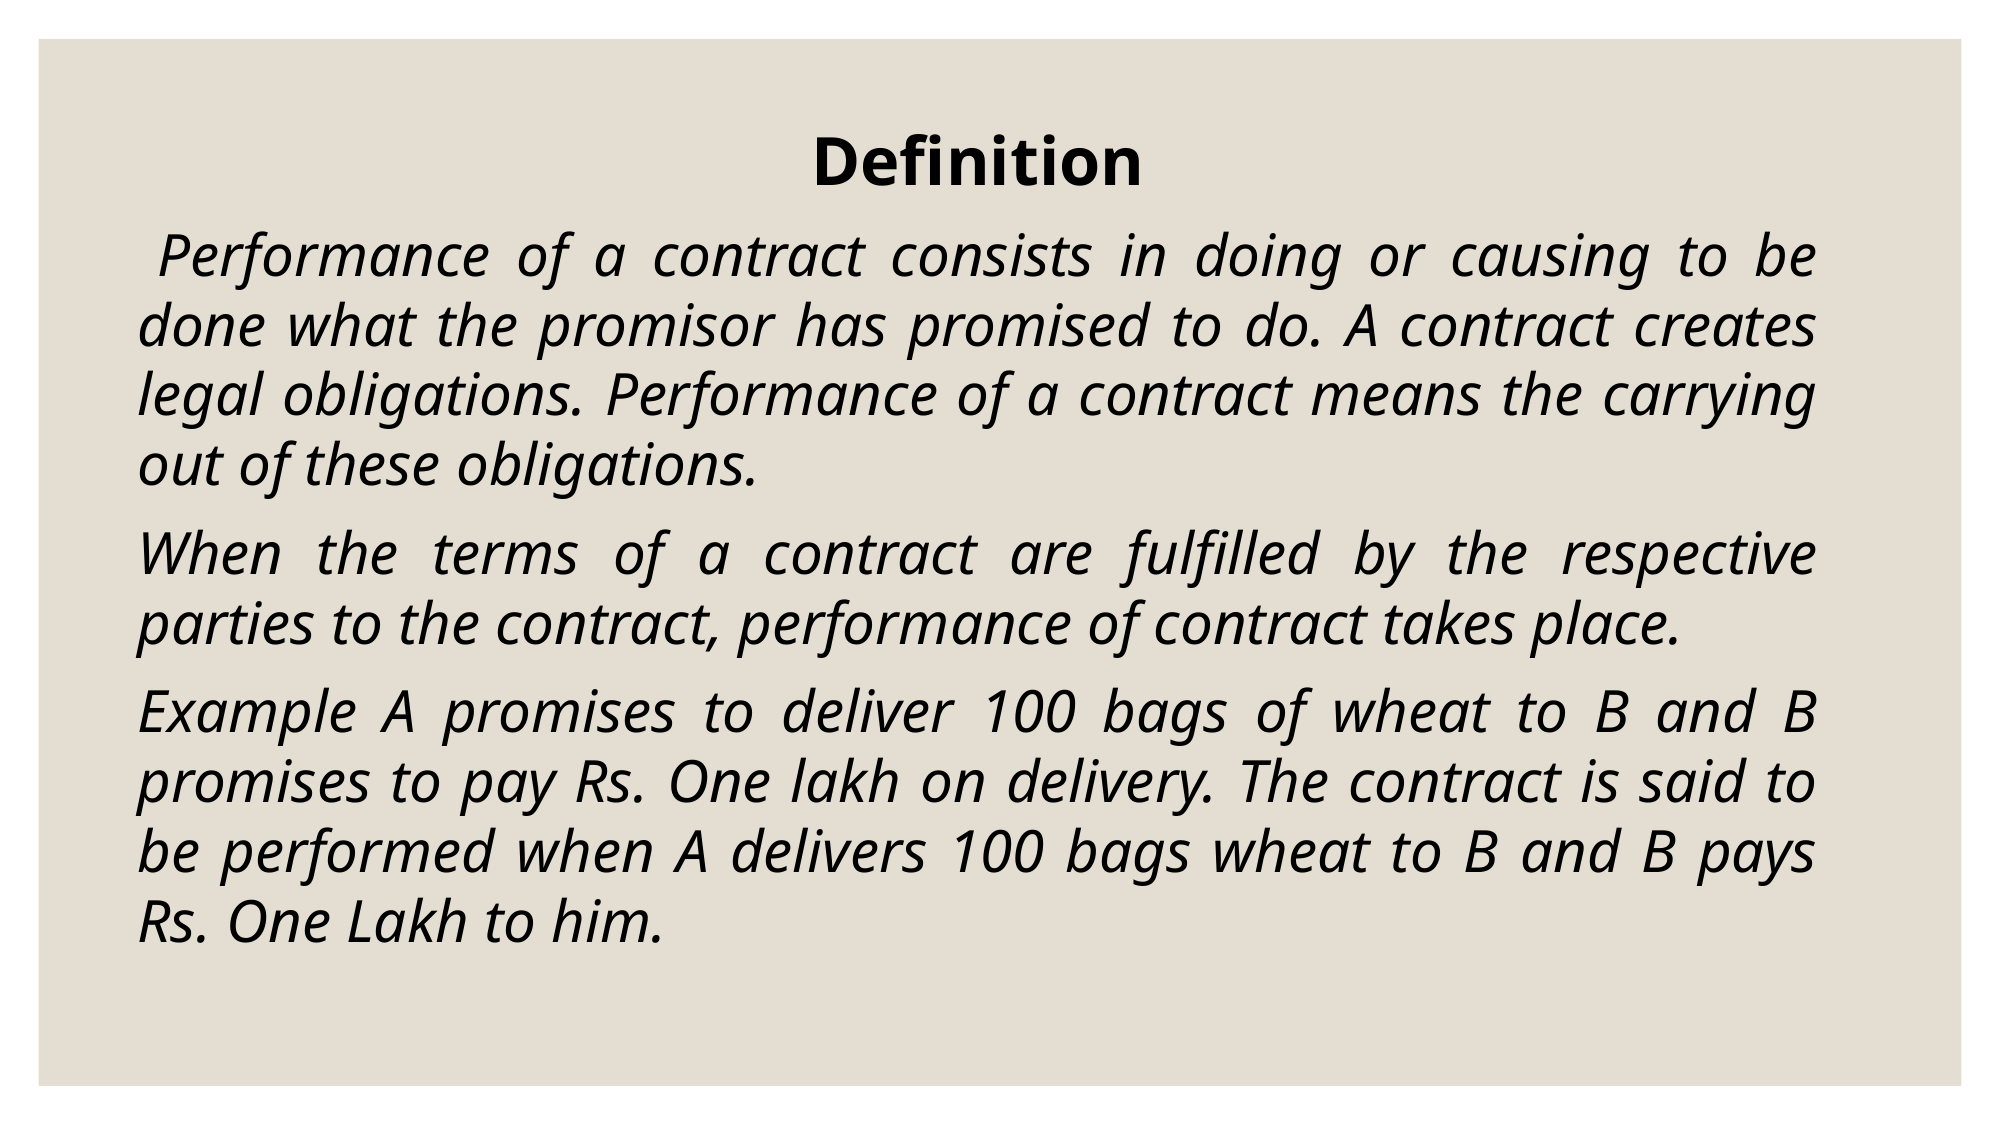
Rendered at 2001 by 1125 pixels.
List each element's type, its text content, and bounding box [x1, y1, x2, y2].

list Definition Performance of a contract consists in doing or causing to be done what the promisor has promised to do. A contract creates legal obligations. Performance of a contract means the carrying out of these obligations. When the terms of a contract are fulfilled by the respective parties to the contract, performance of contract takes place. Example A promises to deliver 100 bags of wheat to B and B promises to pay Rs. One lakh on delivery. The contract is said to be performed when A delivers 100 bags wheat to B and B pays Rs. One Lakh to him. [122, 111, 1834, 973]
